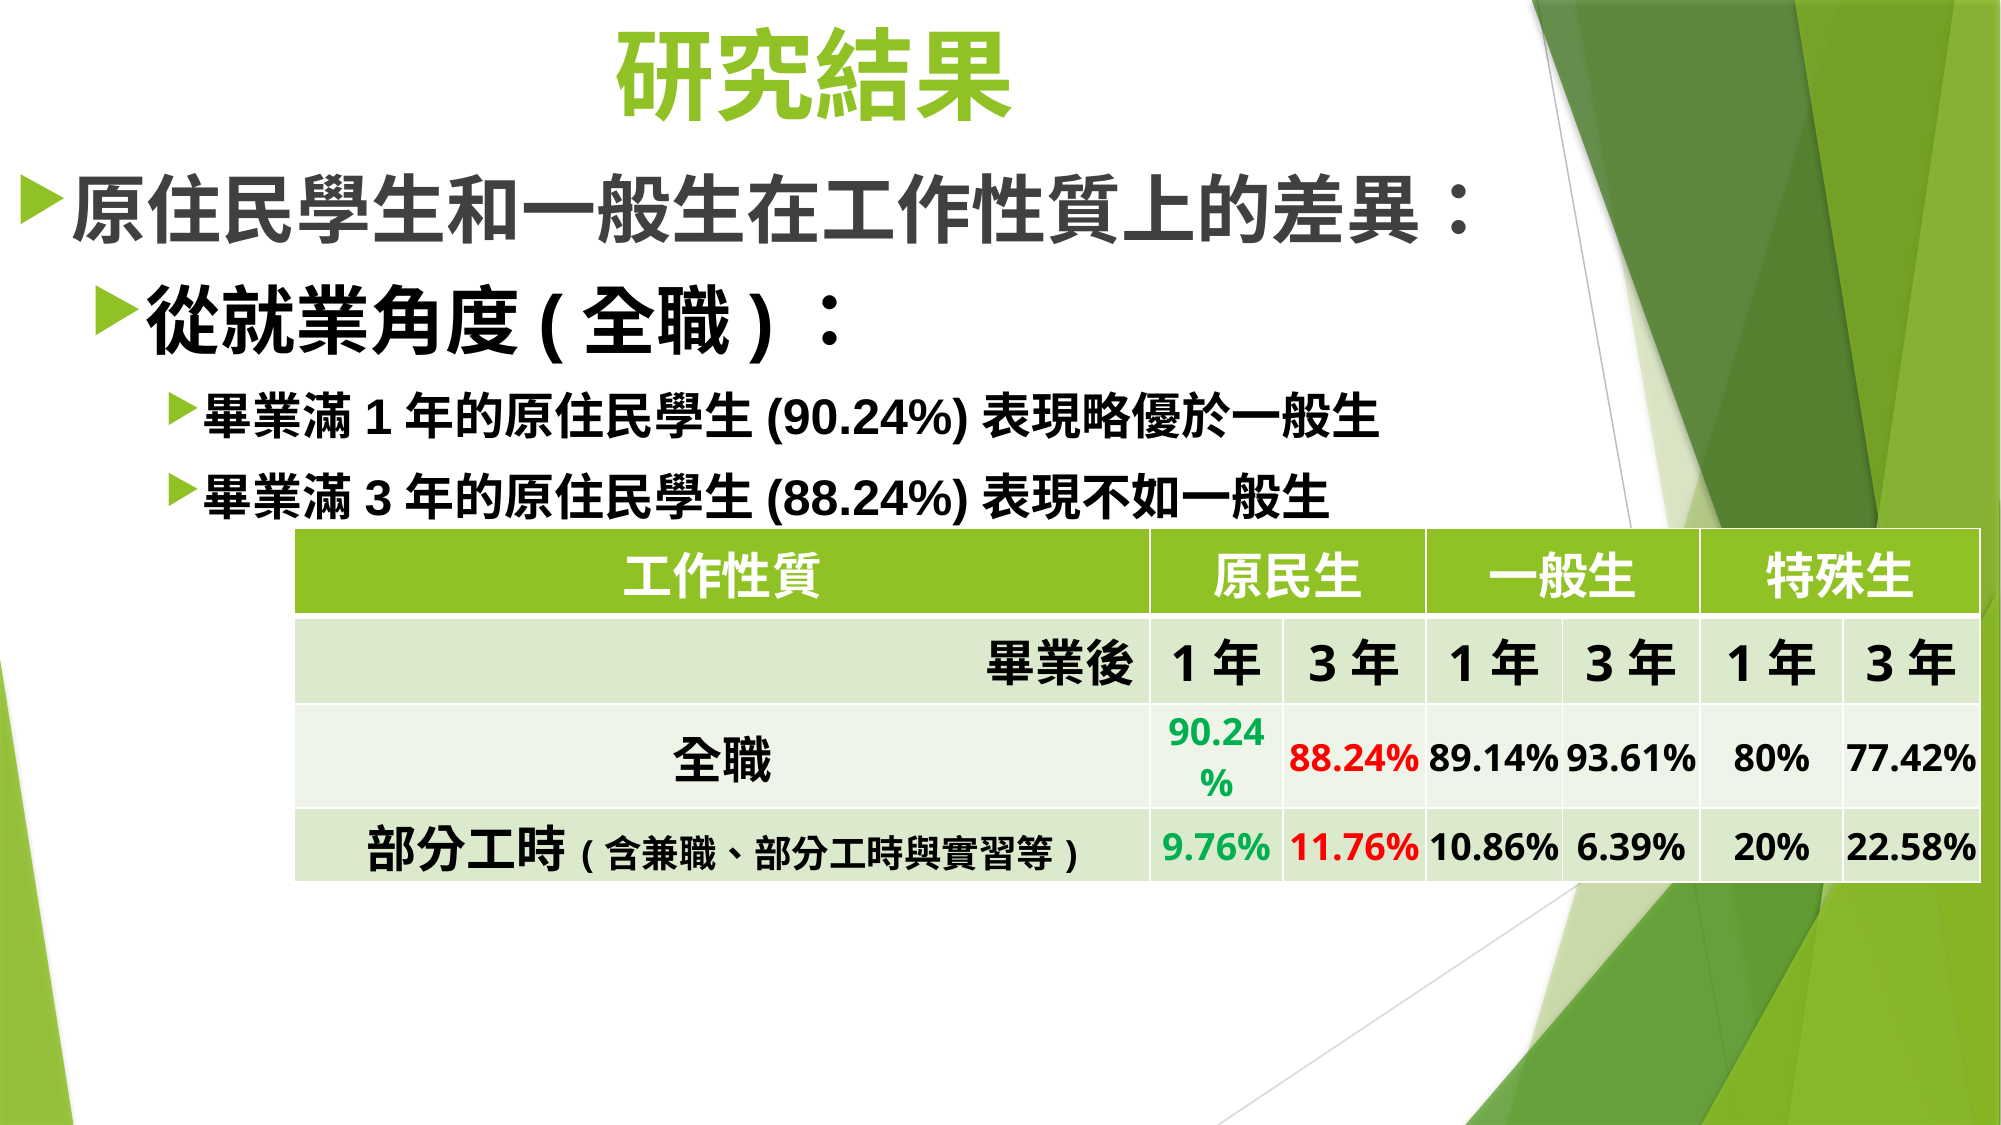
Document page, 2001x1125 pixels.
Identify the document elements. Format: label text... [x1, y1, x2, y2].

table_header 原民生 [1151, 529, 1425, 613]
table_cell 畢業後 [295, 619, 1149, 703]
table_cell 90.24% [1151, 705, 1282, 807]
table_cell 9.76% [1151, 809, 1282, 881]
table_cell 88.24% [1284, 705, 1425, 807]
table_header 工作性質 [295, 529, 1149, 613]
table_cell 89.14% [1427, 705, 1562, 807]
table_cell 11.76% [1284, 809, 1425, 881]
table_cell 3年 [1563, 619, 1699, 703]
table_cell 93.61% [1563, 705, 1699, 807]
text_box 原住民學生和一般生在工作性質上的差異： 從就業角度(全職)： 畢業滿1年的原住民學生(90.24%)表現略優於一般生 畢業滿3年的原住民學生(88.24%)表現不如一般生 [0, 155, 1892, 1091]
table_cell 1年 [1427, 619, 1562, 703]
table_cell 77.42% [1844, 705, 1979, 807]
title 研究結果 [109, 4, 1520, 155]
table_header 特殊生 [1701, 529, 1979, 613]
table_cell 3年 [1284, 619, 1425, 703]
table_cell 80% [1701, 705, 1842, 807]
table_cell 22.58% [1844, 809, 1979, 881]
table_cell 20% [1701, 809, 1842, 881]
table_cell 1年 [1151, 619, 1282, 703]
table_cell 部分工時(含兼職、部分工時與實習等) [295, 809, 1149, 881]
table_cell 全職 [295, 705, 1149, 807]
table_cell 6.39% [1563, 809, 1699, 881]
table_cell 10.86% [1427, 809, 1562, 881]
table_header 一般生 [1427, 529, 1699, 613]
table_cell 1年 [1701, 619, 1842, 703]
table_cell 3年 [1844, 619, 1979, 703]
